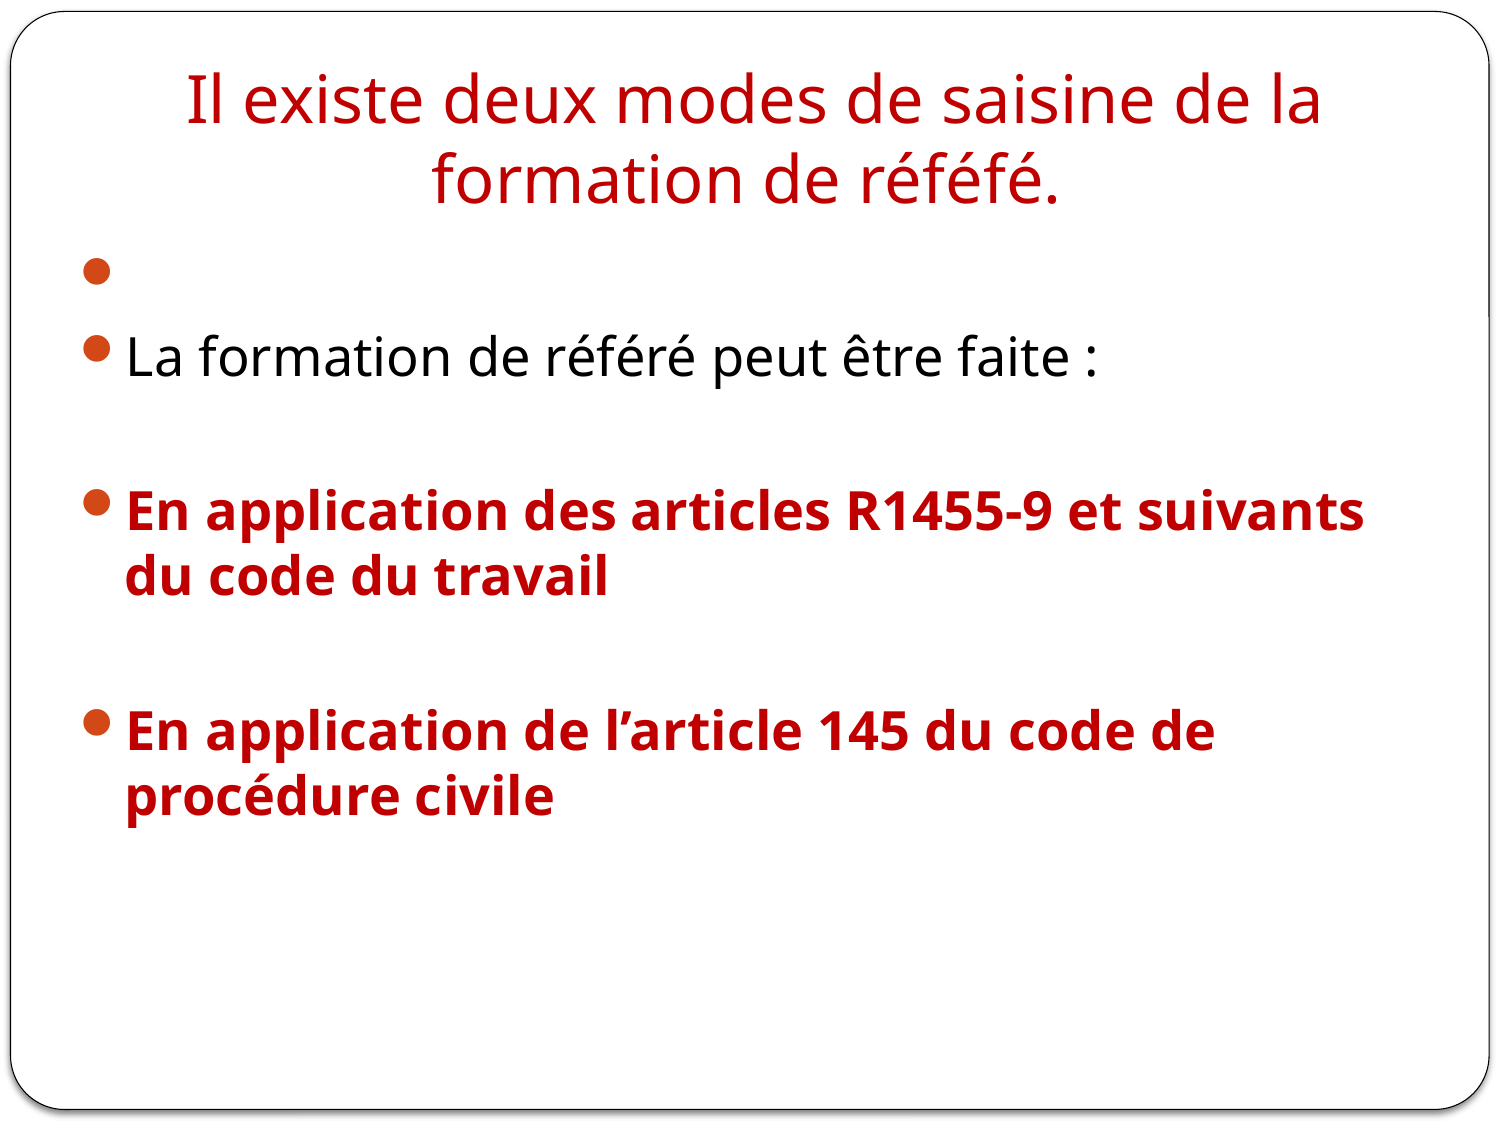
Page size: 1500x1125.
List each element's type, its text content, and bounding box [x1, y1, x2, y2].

list La formation de référé peut être faite : En application des articles R1455-9 et suivants du code du travail En application de l’article 145 du code de procédure civile [64, 237, 1447, 988]
title Il existe deux modes de saisine de la formation de réféfé. [64, 42, 1447, 232]
